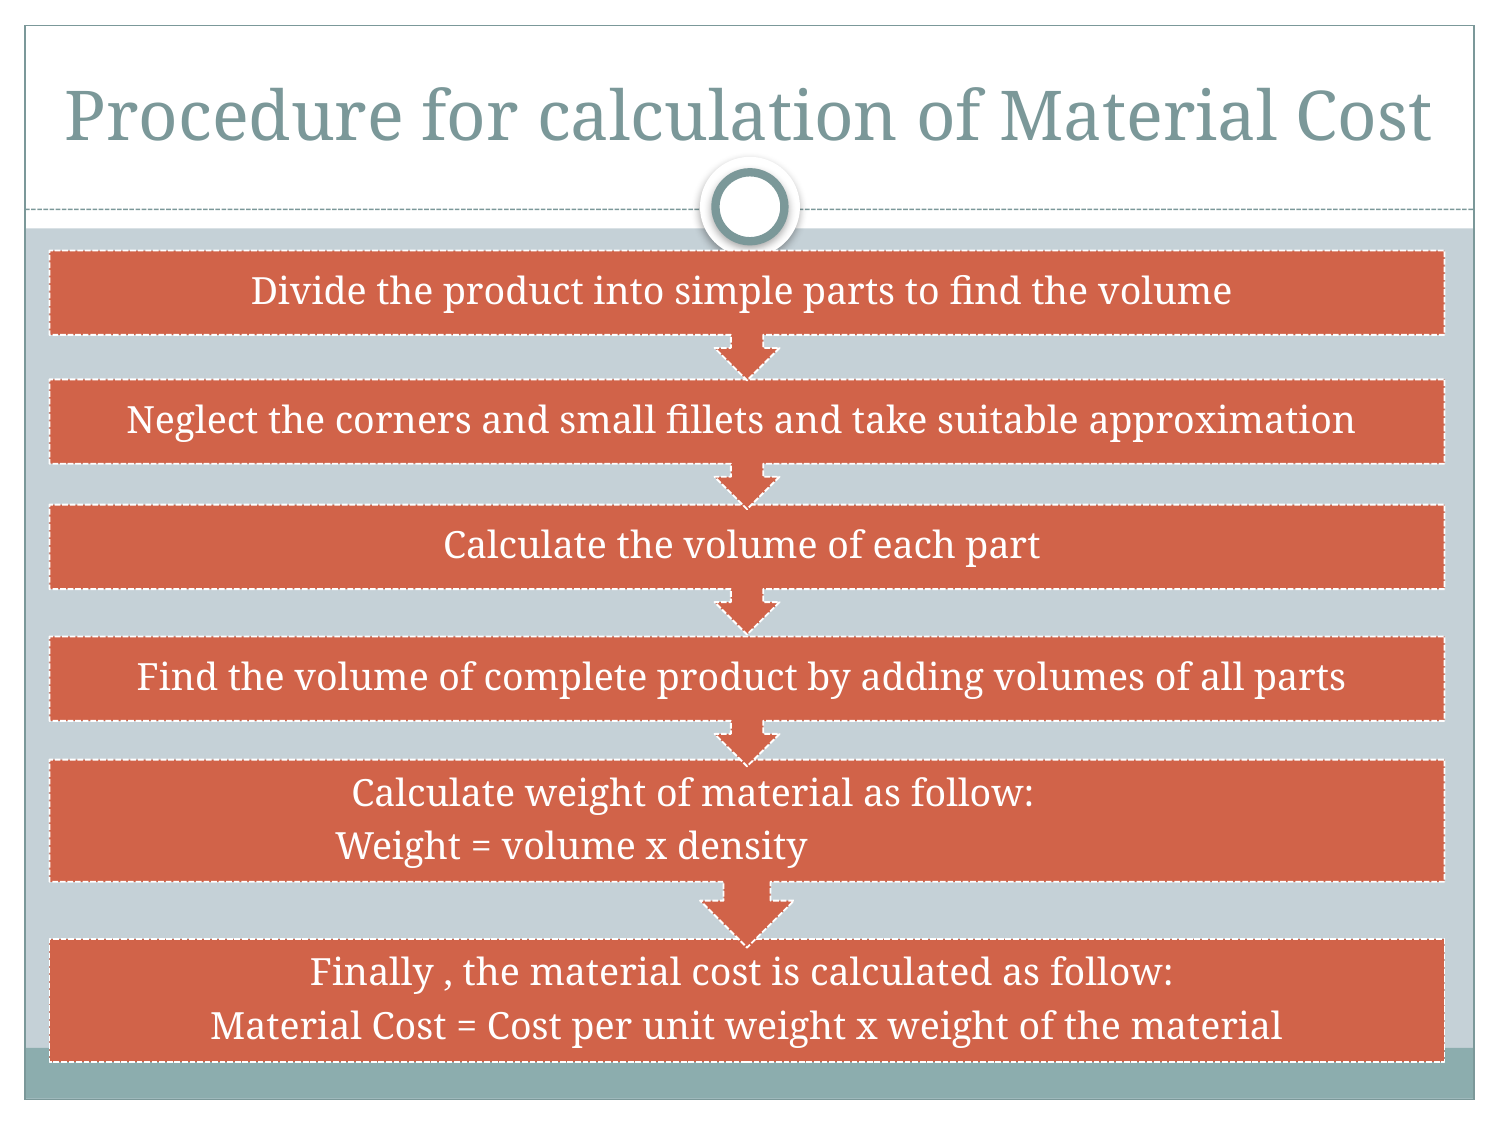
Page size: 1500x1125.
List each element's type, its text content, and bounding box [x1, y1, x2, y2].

title Procedure for calculation of Material Cost [49, 37, 1450, 162]
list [49, 250, 1445, 1076]
